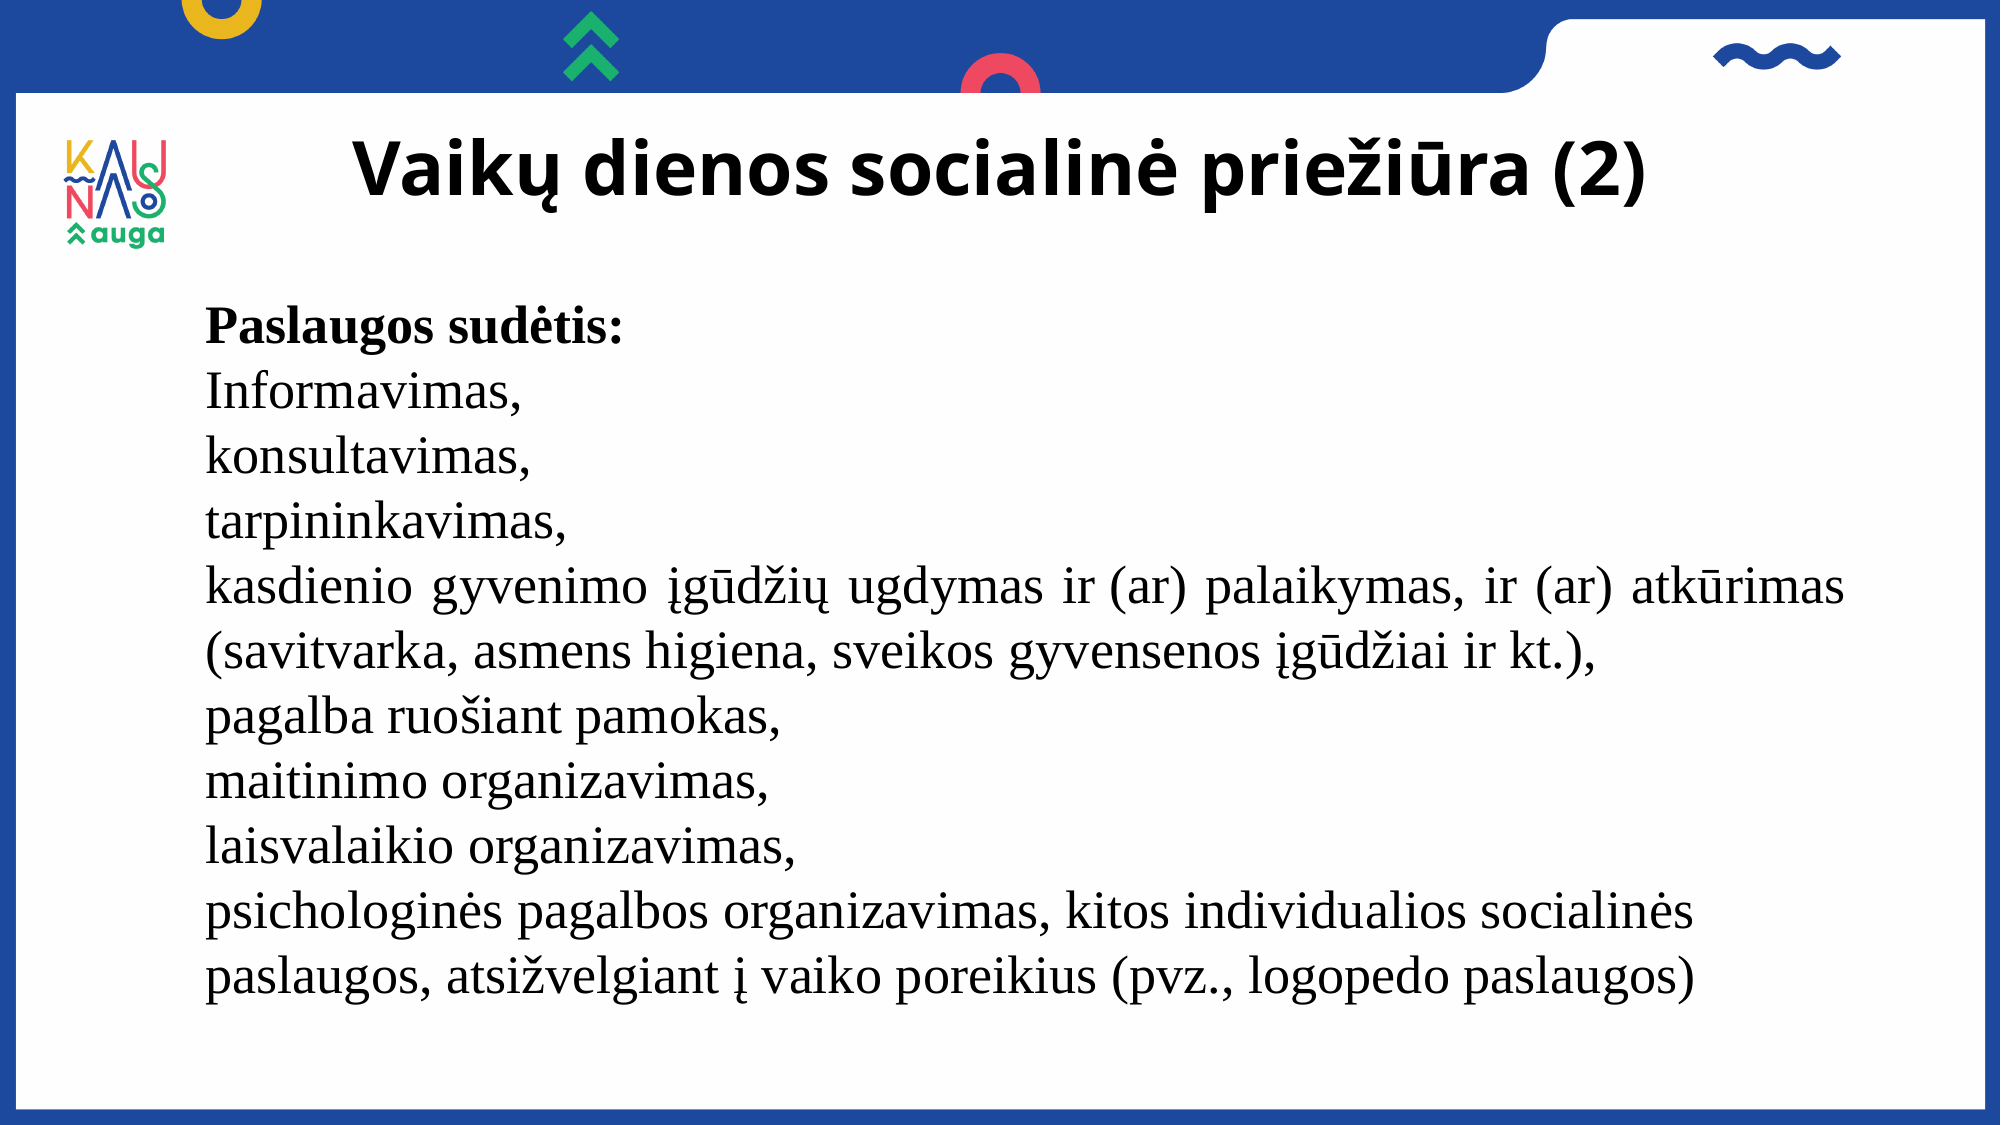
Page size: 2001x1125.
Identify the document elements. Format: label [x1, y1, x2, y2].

list [0, 0, 2000, 1125]
